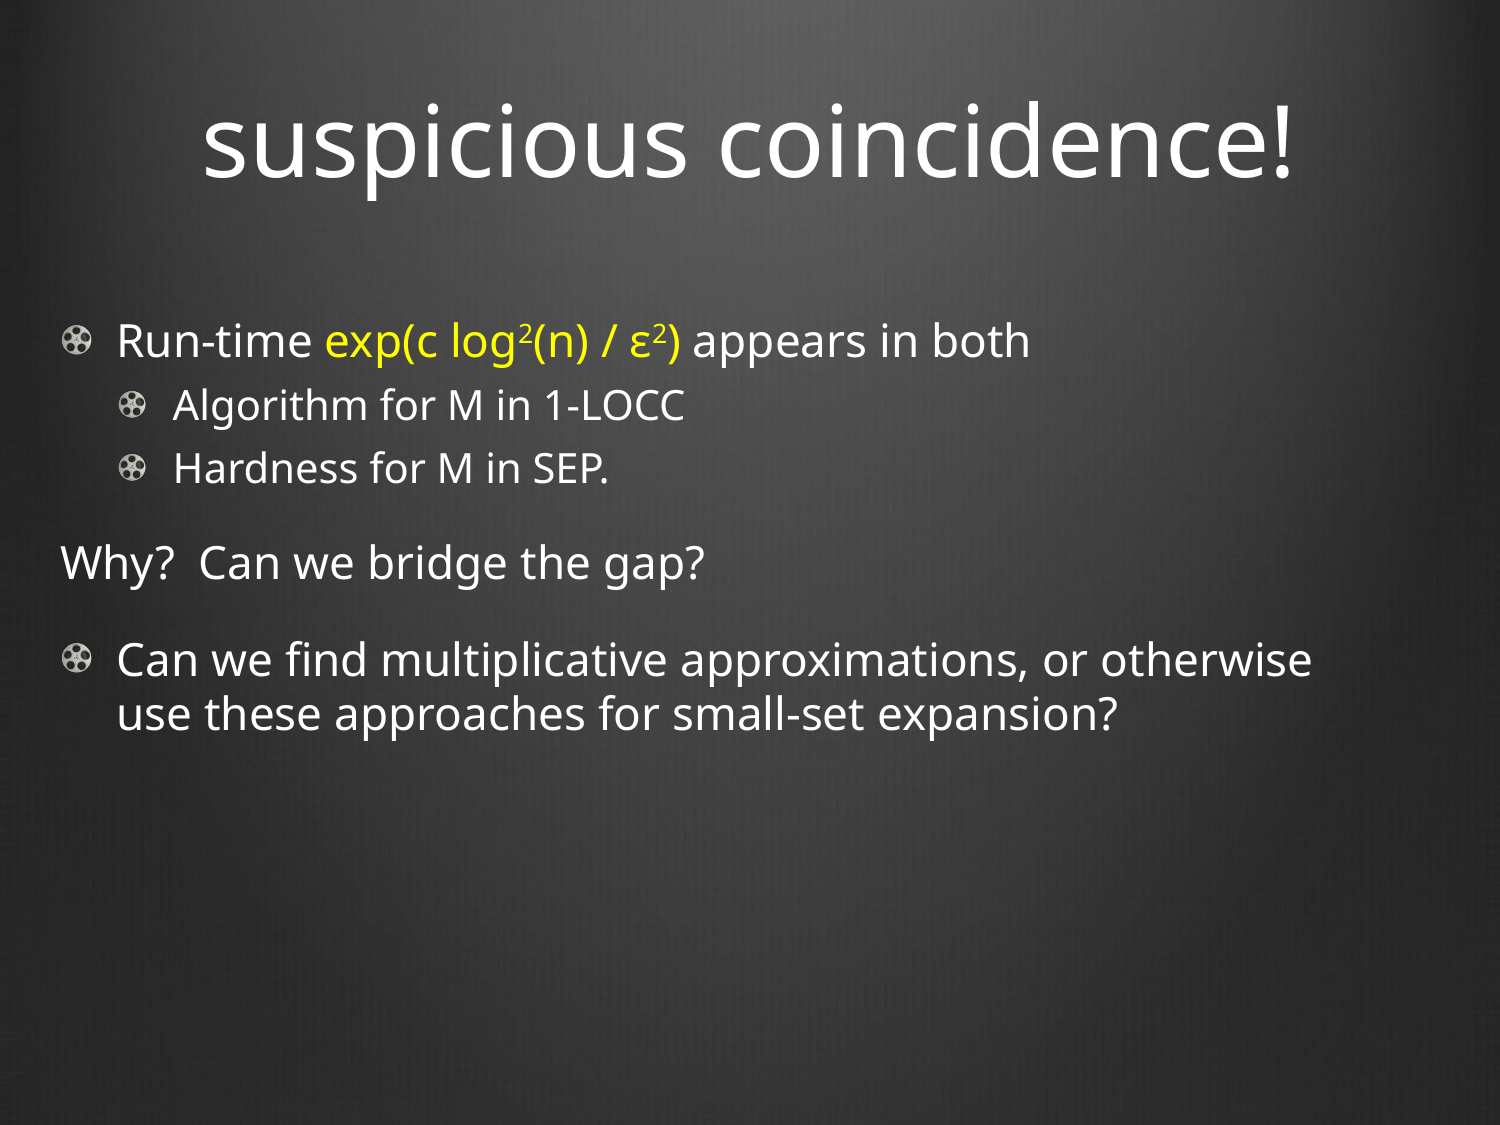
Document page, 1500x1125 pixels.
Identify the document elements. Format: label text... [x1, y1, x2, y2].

picture [117, 389, 147, 419]
title suspicious coincidence! [112, 19, 1388, 255]
picture [60, 641, 93, 674]
picture [60, 323, 93, 356]
list Run-time exp(c log2(n) / ε2) appears in both Algorithm for M in 1-LOCC Hardness for M in SEP. Why? Can we bridge the gap? Can we find multiplicative approximations, or otherwise use these approaches for small-set expansion? [45, 304, 1336, 819]
picture [117, 452, 147, 482]
